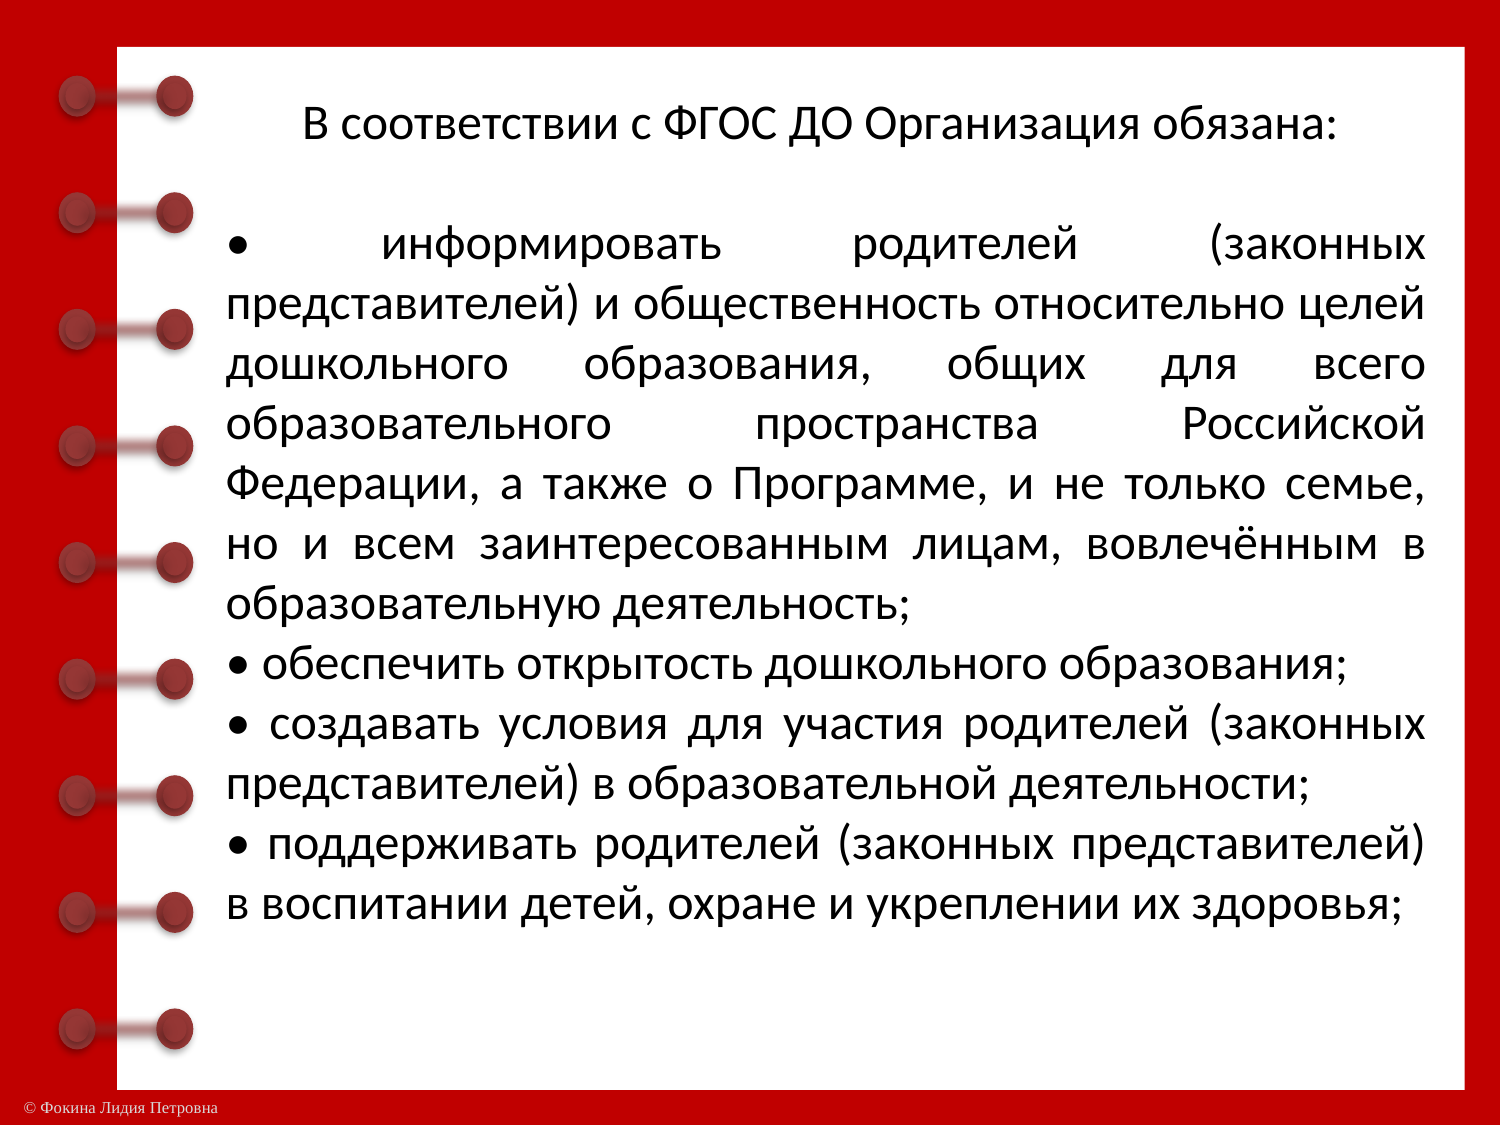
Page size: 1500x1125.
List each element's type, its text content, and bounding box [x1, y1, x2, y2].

text_box В соответствии с ФГОС ДО Организация обязана: • информировать родителей (законных представителей) и общественность относительно целей дошкольного образования, общих для всего образовательного пространства Российской Федерации, а также о Программе, и не только семье, но и всем заинтересованным лицам, вовлечённым в образовательную деятельность; • обеспечить открытость дошкольного образования; • создавать условия для участия родителей (законных представителей) в образовательной деятельности; • поддерживать родителей (законных представителей) в воспитании детей, охране и укреплении их здоровья; [210, 81, 1442, 937]
